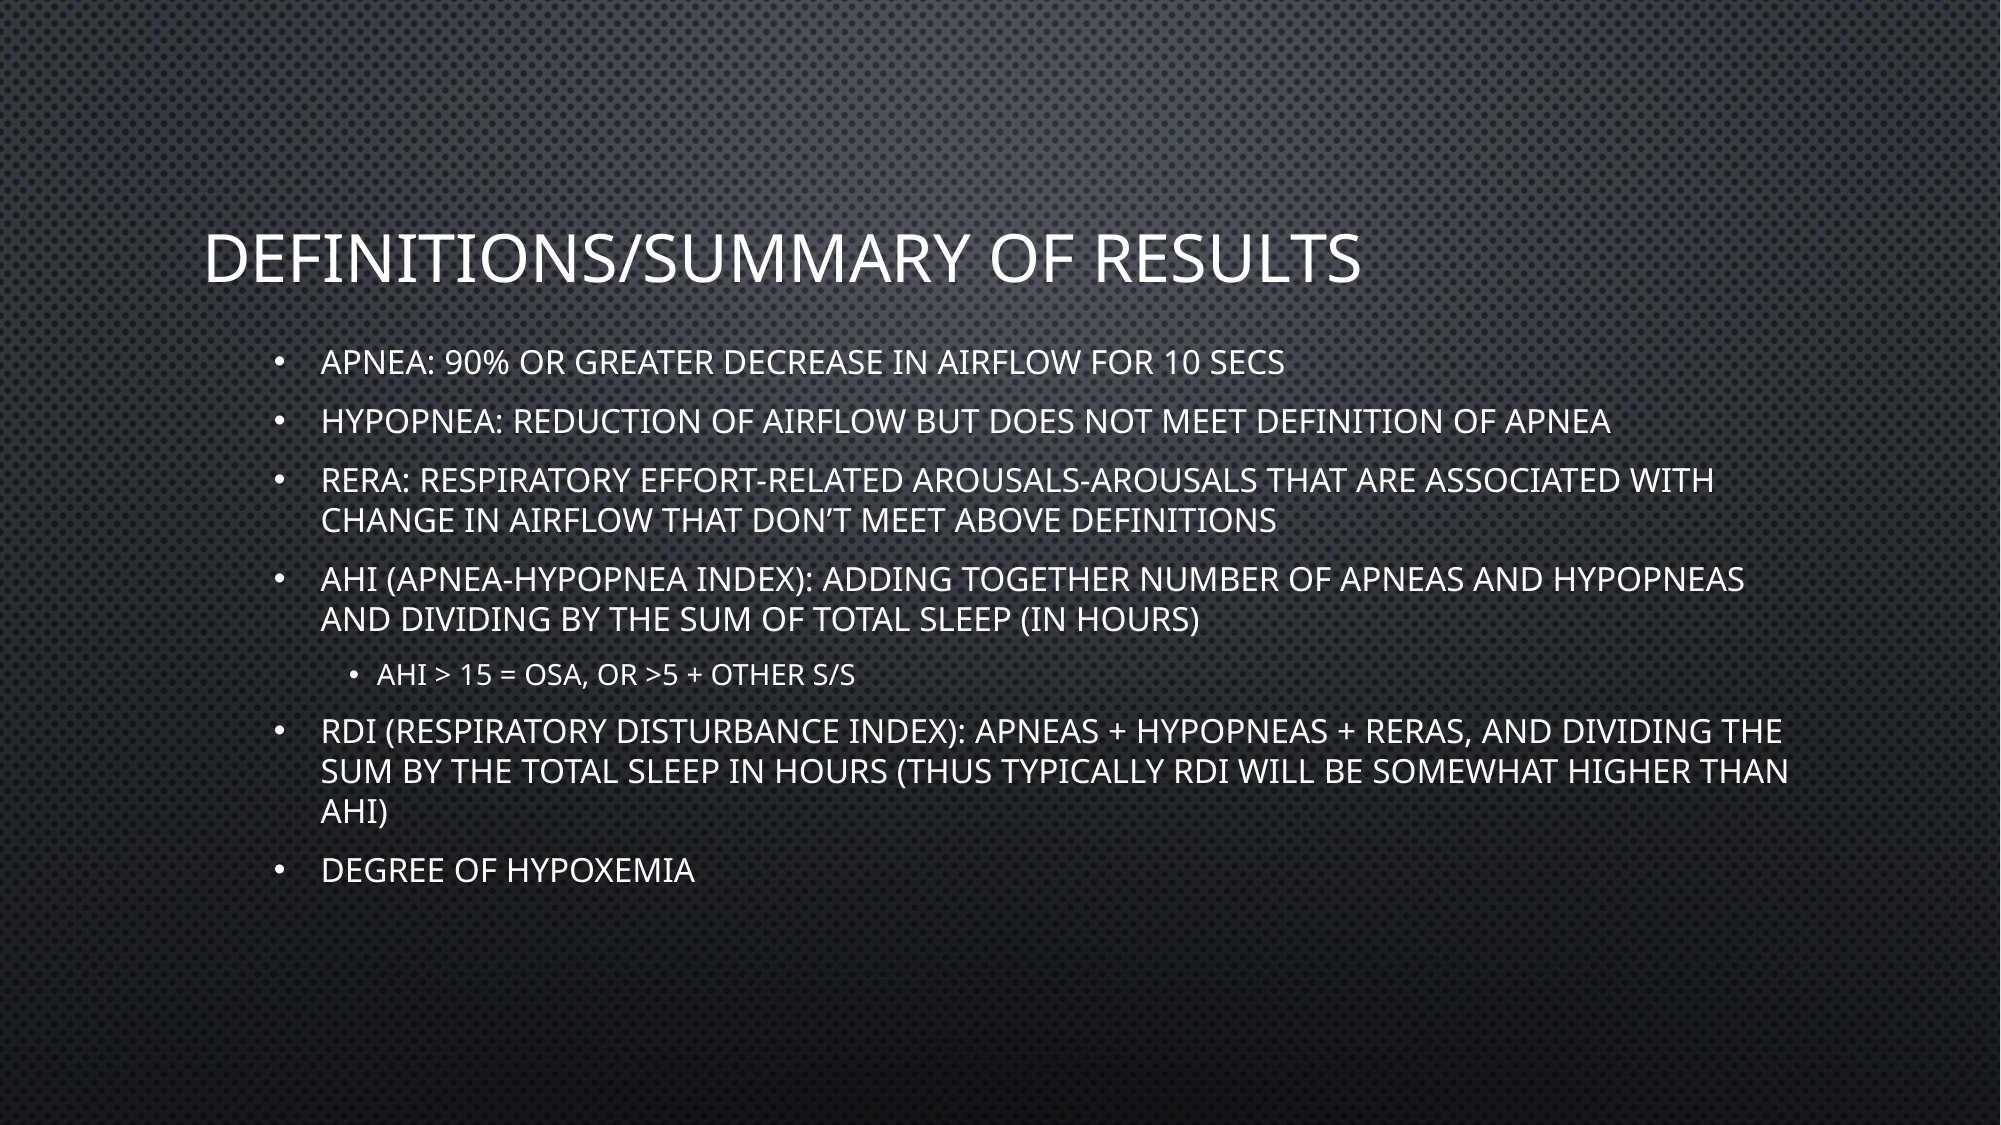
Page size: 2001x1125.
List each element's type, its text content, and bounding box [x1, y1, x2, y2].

title Definitions/Summary of results [187, 99, 1813, 333]
list Apnea: 90% or greater decrease in airflow for 10 secs Hypopnea: reduction of airflow but does not meet definition of apnea RERA: respiratory effort-related arousals-arousals that are associated with change in airflow that don’t meet above definitions AHI (apnea-hypopnea index): adding together number of apneas and hypopneas and dividing by the sum of total sleep (in hours) AHI > 15 = OSA, or >5 + other s/s RDI (respiratory disturbance index): apneas + hypopneas + RERAs, and dividing the sum by the total sleep in hours (thus typically RDI will be somewhat higher than AHI) Degree of hypoxemia [108, 333, 1813, 950]
